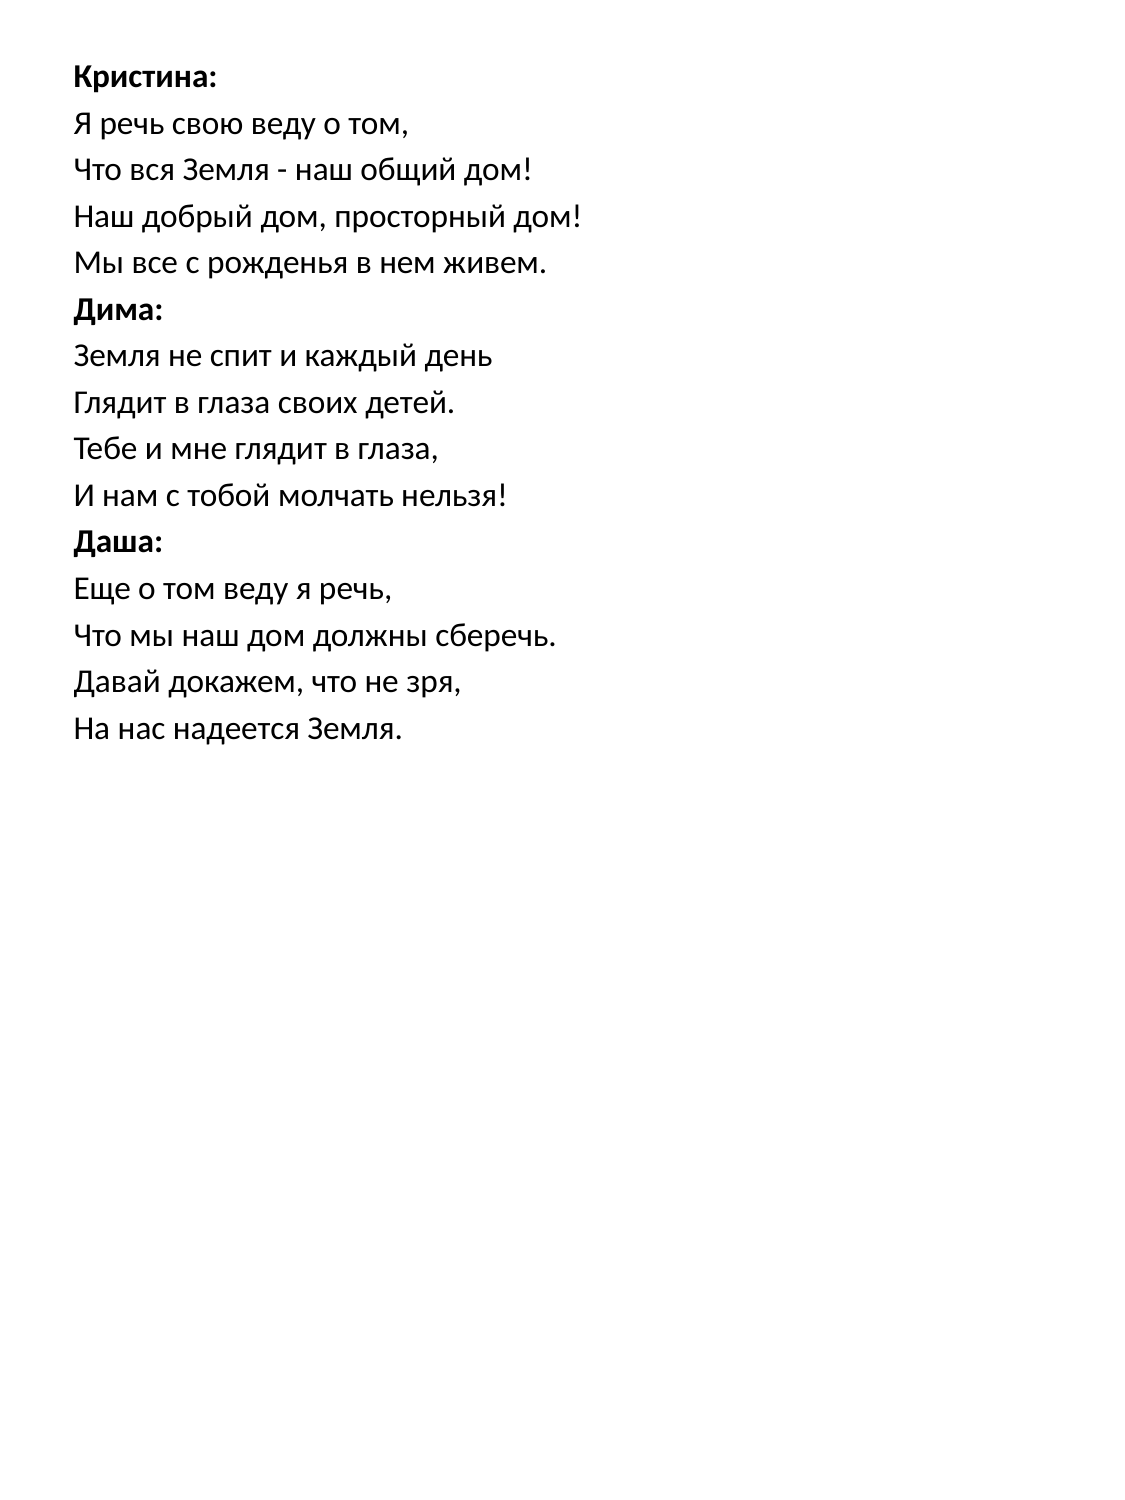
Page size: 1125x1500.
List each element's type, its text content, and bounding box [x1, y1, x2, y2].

list Кристина: Я речь свою веду о том, Что вся Земля - наш общий дом! Наш добрый дом, просторный дом! Мы все с рожденья в нем живем. Дима: Земля не спит и каждый день Глядит в глаза своих детей. Тебе и мне глядит в глаза, И нам с тобой молчать нельзя! Даша: Еще о том веду я речь, Что мы наш дом должны сберечь. Давай докажем, что не зря, На нас надеется Земля. [58, 46, 1072, 762]
